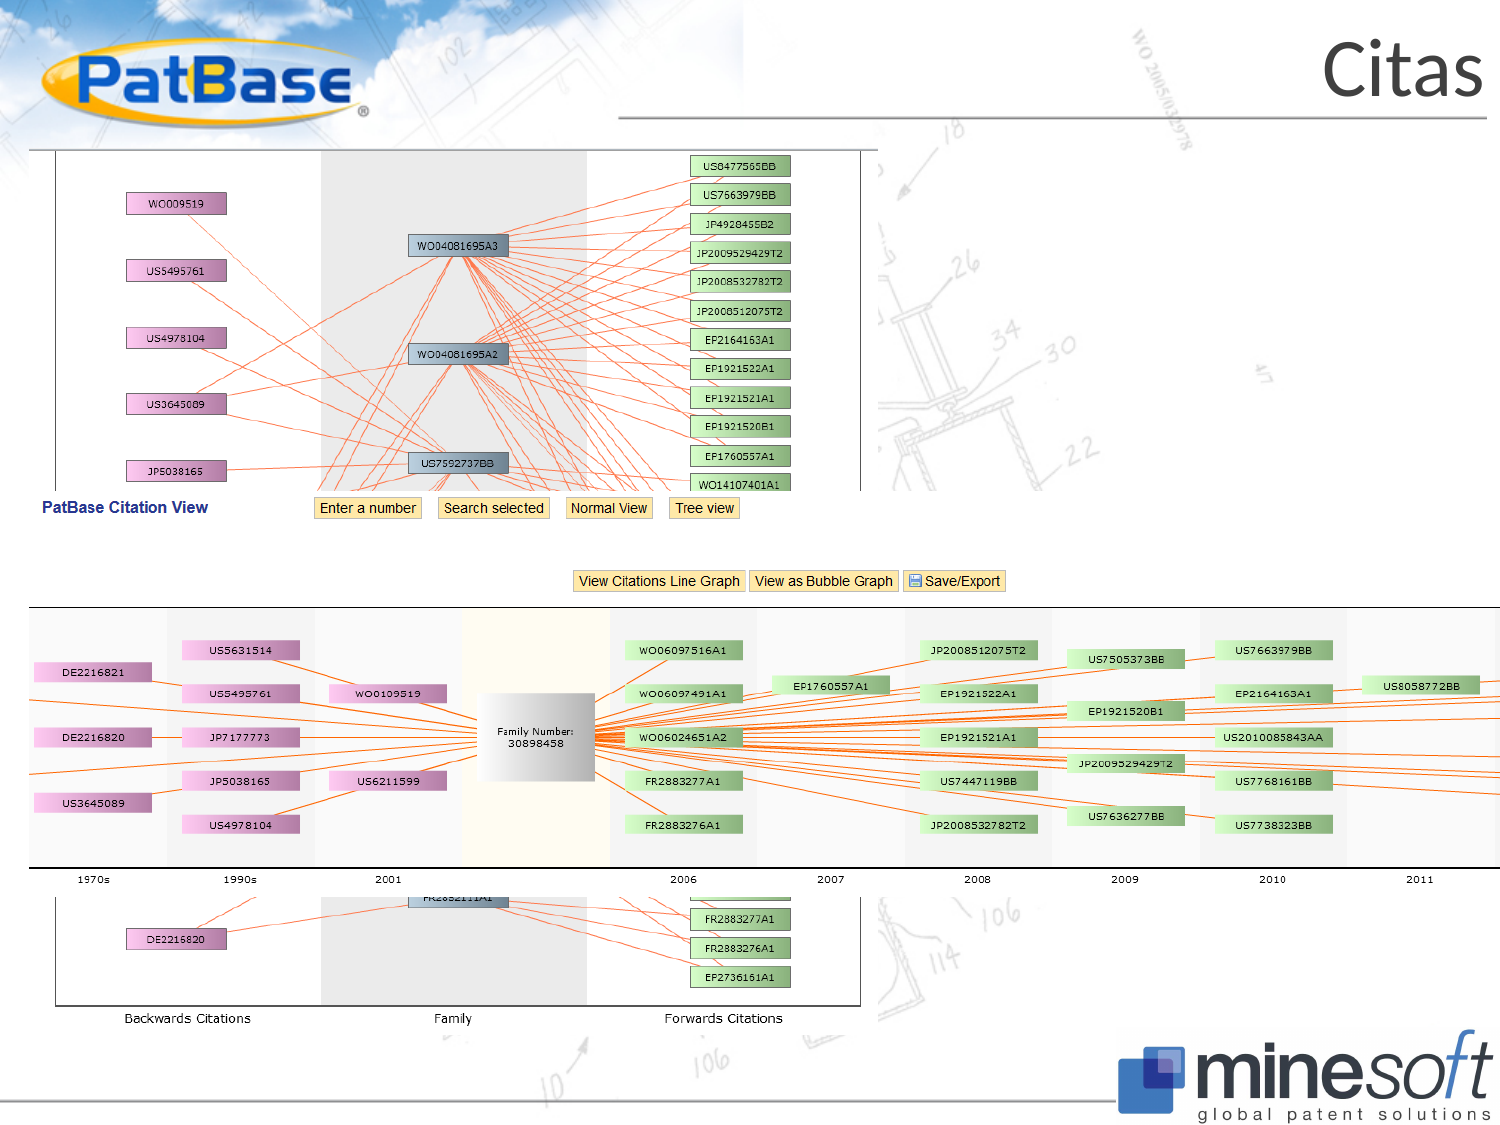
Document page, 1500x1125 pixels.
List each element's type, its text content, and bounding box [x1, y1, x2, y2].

picture [0, 0, 1500, 1125]
title Citas [738, 0, 1500, 126]
